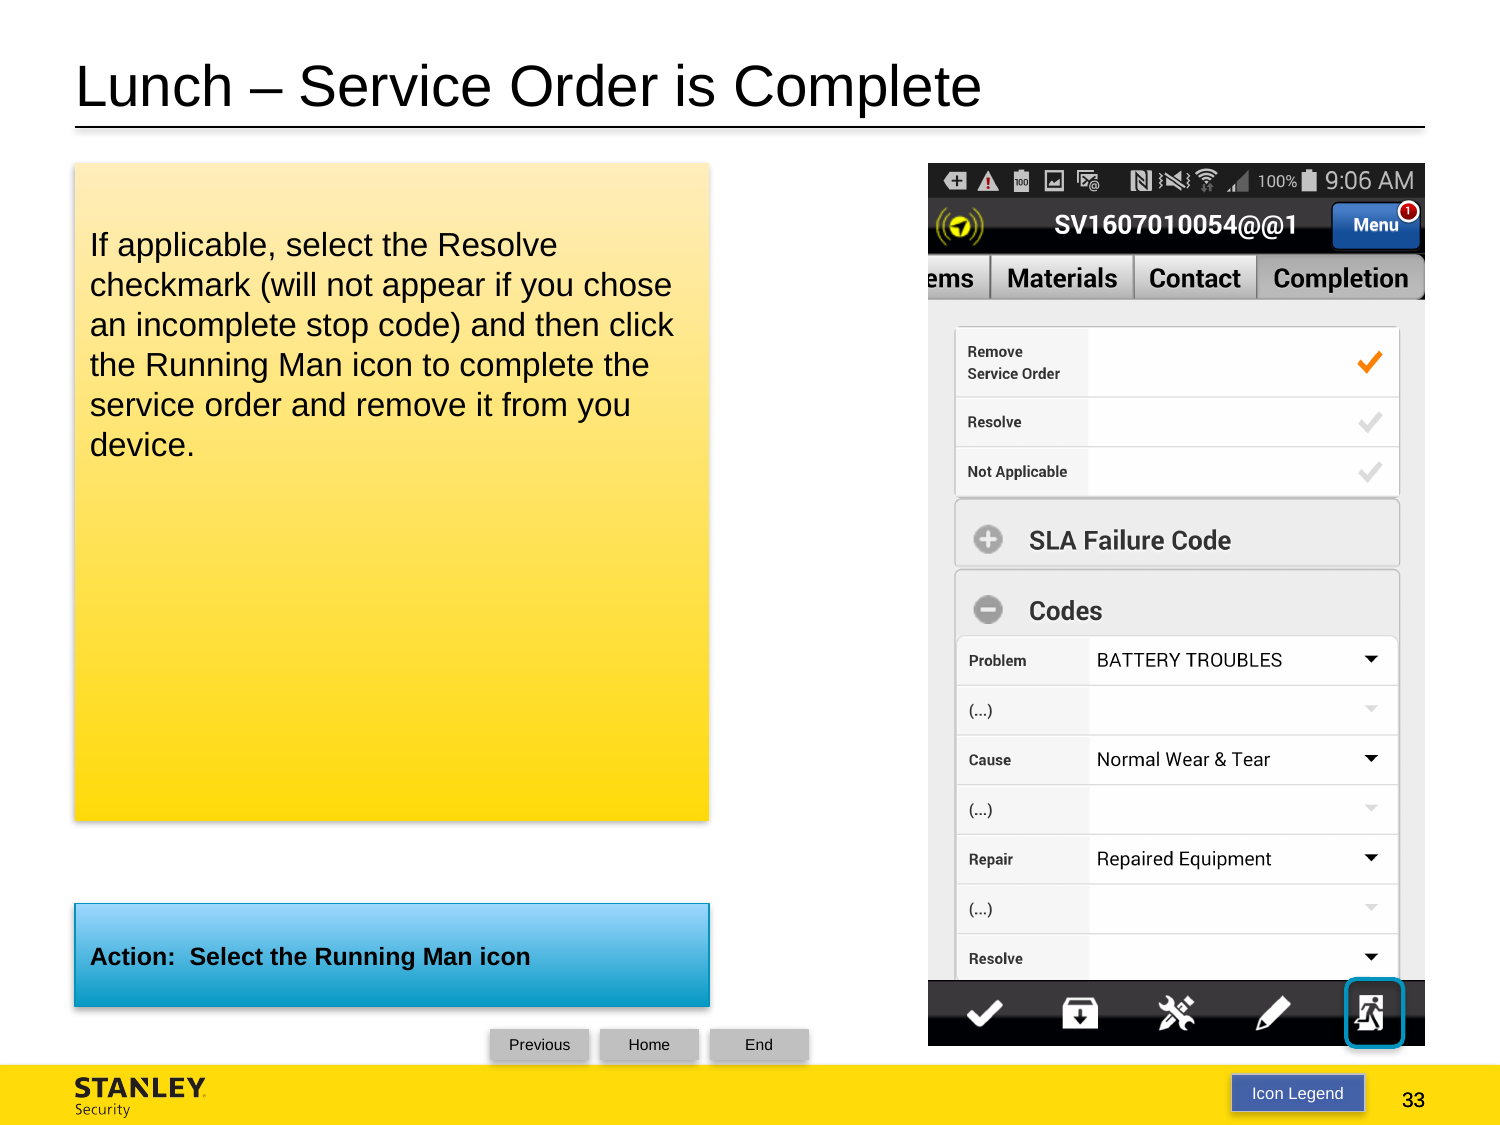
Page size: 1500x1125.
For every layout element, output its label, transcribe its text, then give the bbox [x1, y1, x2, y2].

text_box Icon Legend [1231, 1073, 1366, 1112]
picture [75, 1077, 206, 1118]
picture [928, 163, 1426, 1046]
text_box Home [600, 1029, 699, 1060]
text_box If applicable, select the Resolve checkmark (will not appear if you chose an incomplete stop code) and then click the Running Man icon to complete the service order and remove it from you device. [75, 163, 709, 821]
text_box End [710, 1029, 809, 1060]
text_box 33 [1364, 1072, 1425, 1112]
text_box Previous [490, 1029, 589, 1060]
title Lunch – Service Order is Complete [75, 40, 1425, 126]
text_box Action: Select the Running Man icon [74, 903, 710, 1007]
picture [1349, 982, 1400, 1043]
